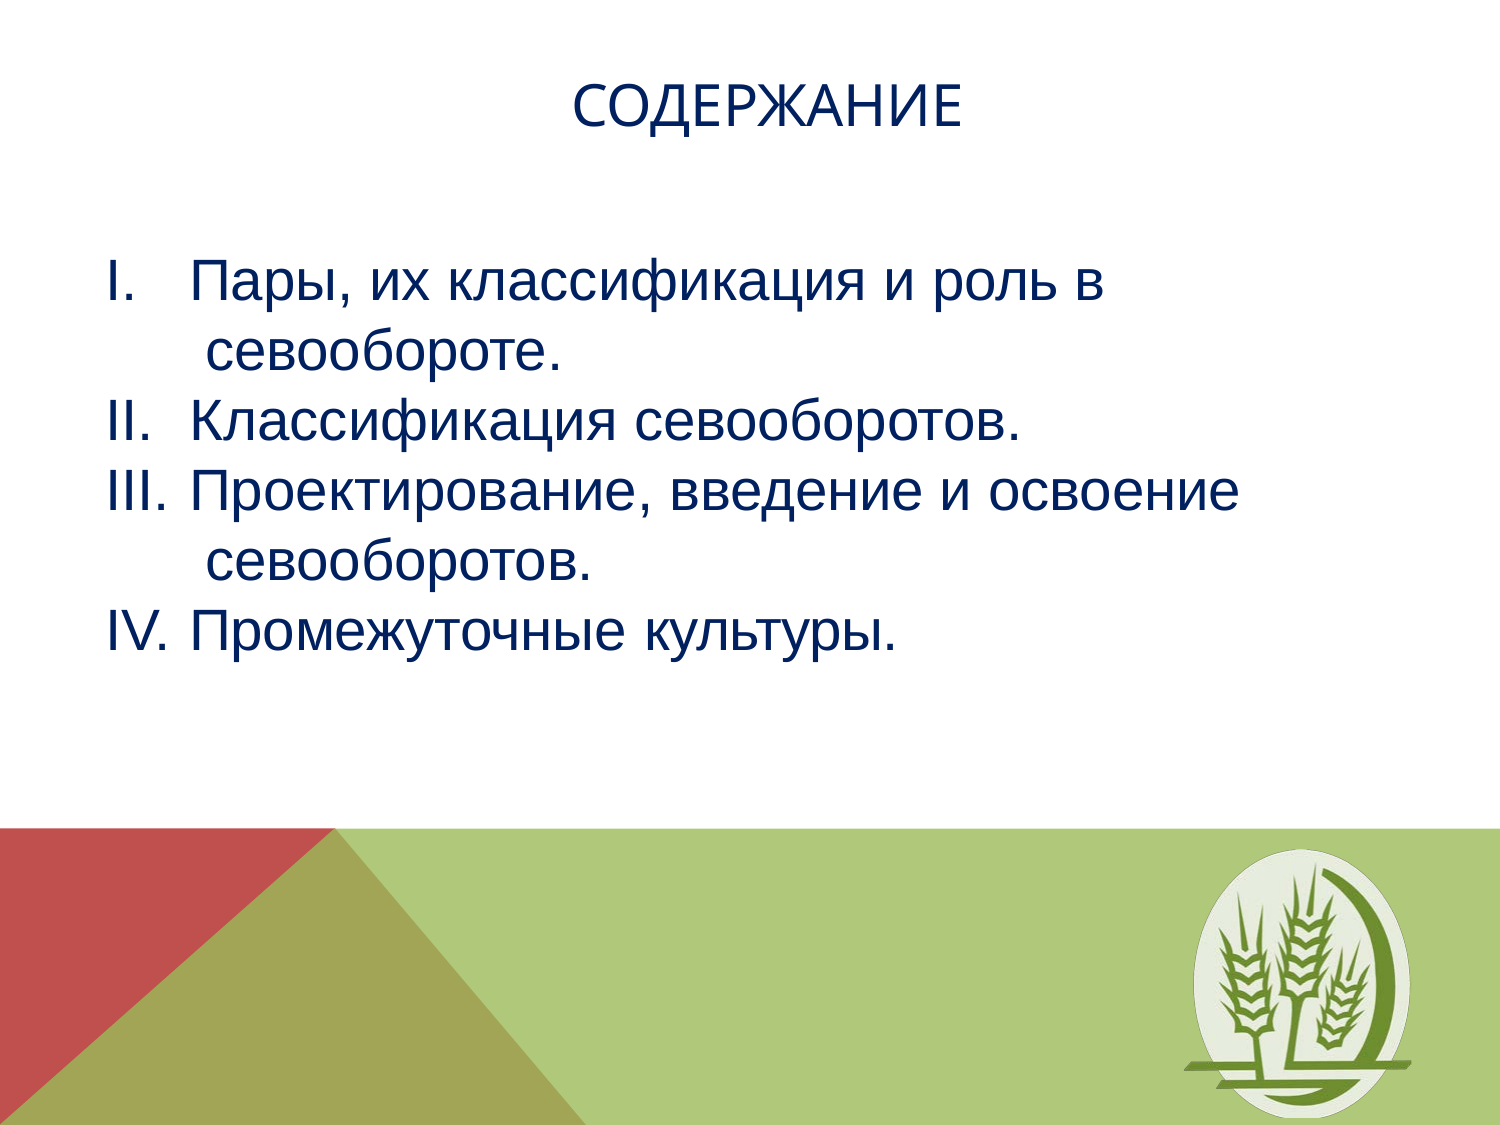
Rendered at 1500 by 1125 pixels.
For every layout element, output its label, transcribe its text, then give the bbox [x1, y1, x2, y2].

text_box СОДЕРЖАНИЕ Пары, их классификация и роль в севообороте. Классификация севооборотов. Проектирование, введение и освоение севооборотов. Промежуточные культуры. [102, 66, 1250, 662]
text_box [0, 828, 333, 1123]
text_box [0, 828, 1500, 1125]
text_box [1183, 849, 1412, 1118]
